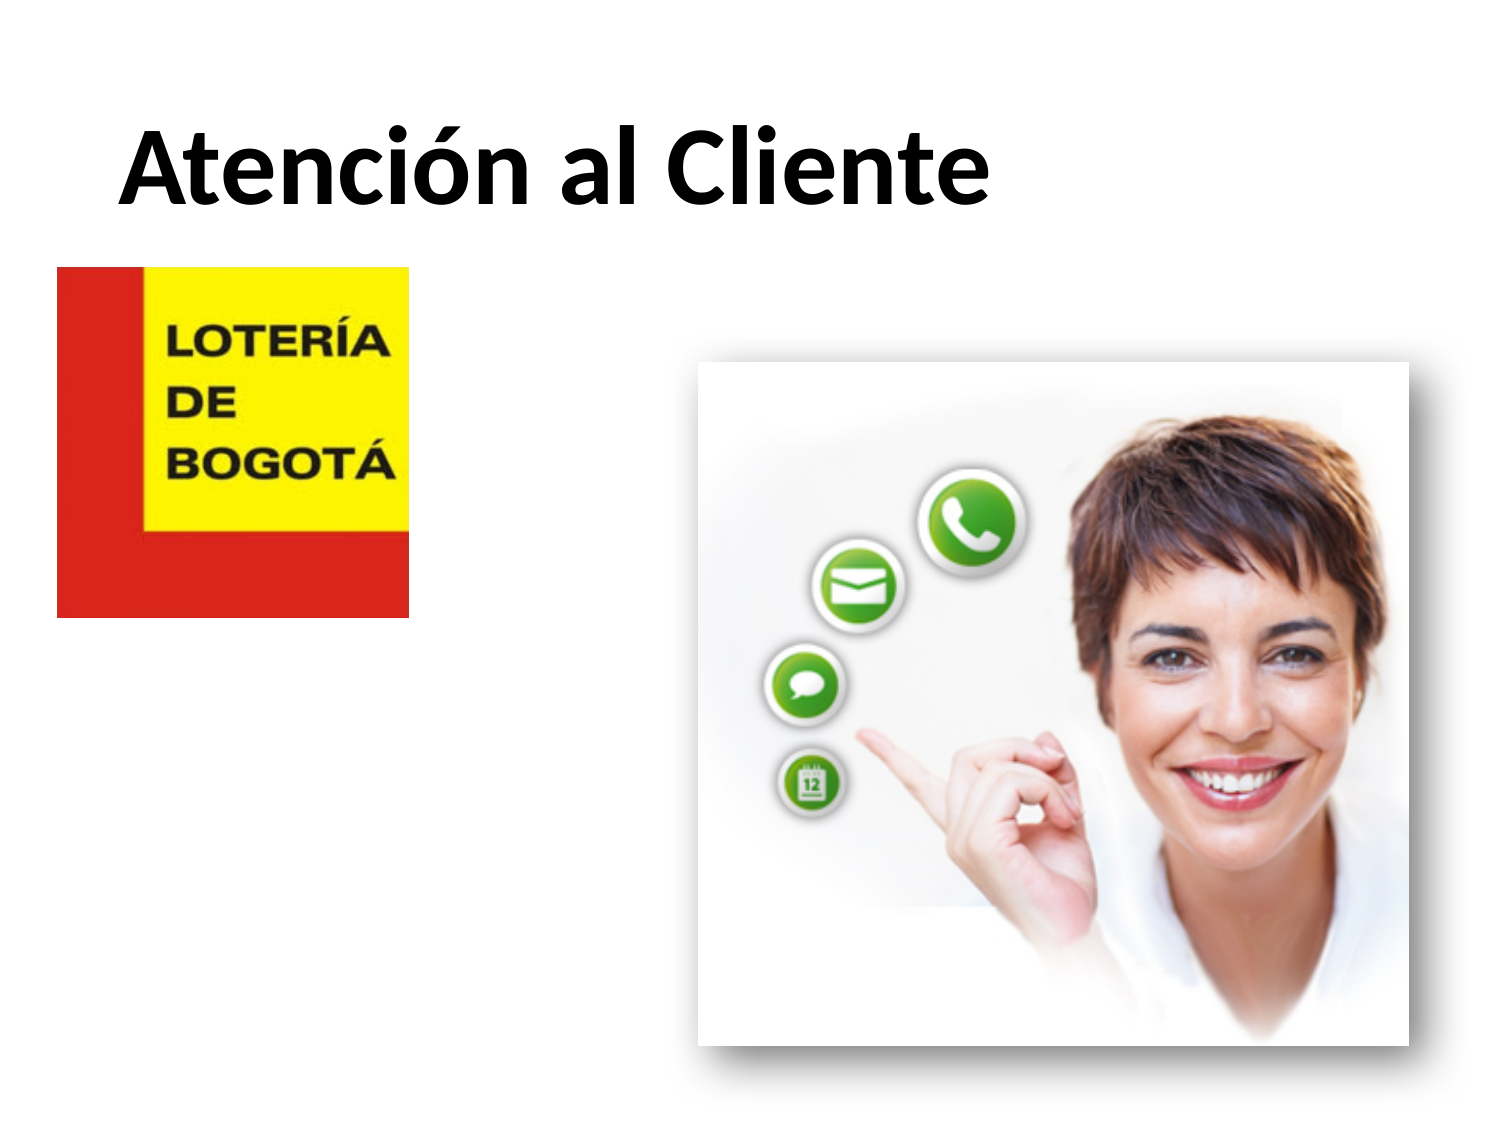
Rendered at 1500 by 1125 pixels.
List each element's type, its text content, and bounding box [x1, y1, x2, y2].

title Atención al Cliente [103, 59, 1397, 278]
picture [698, 362, 1409, 1046]
picture [57, 267, 409, 618]
